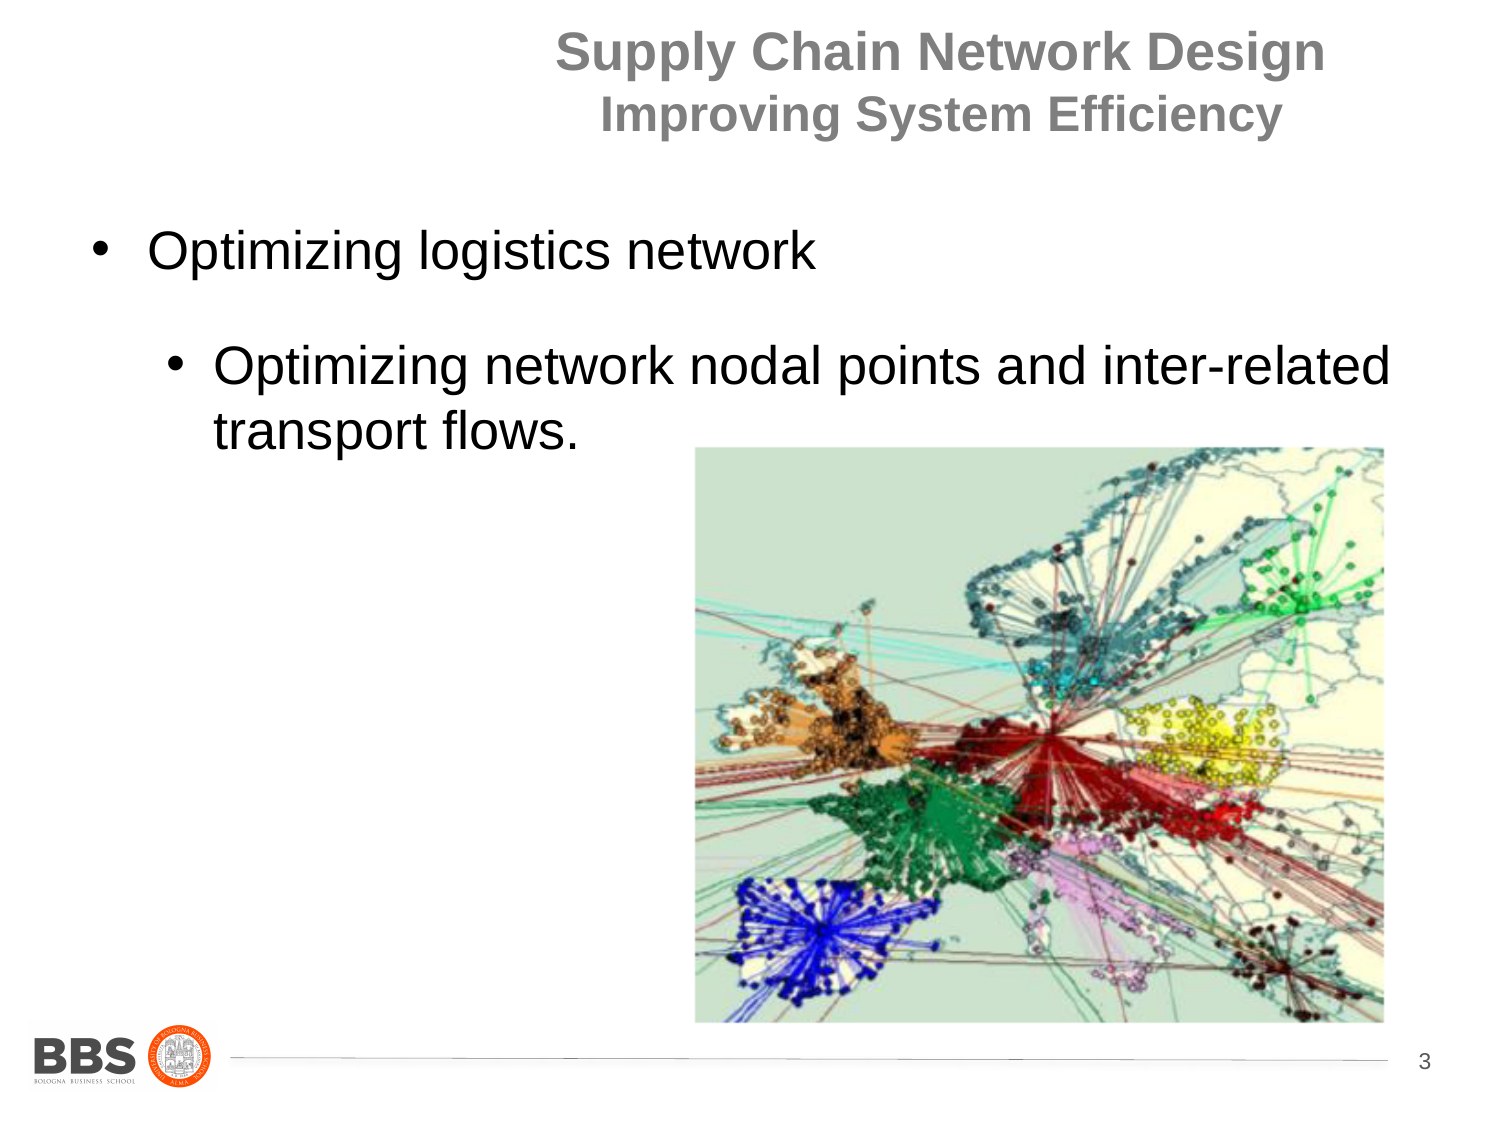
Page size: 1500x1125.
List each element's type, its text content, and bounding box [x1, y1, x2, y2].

title Supply Chain Network Design Improving System Efficiency [383, 9, 1500, 197]
list Optimizing logistics network Optimizing network nodal points and inter-related transport flows. [76, 208, 1427, 468]
picture [28, 1019, 217, 1092]
picture [690, 444, 1389, 1025]
